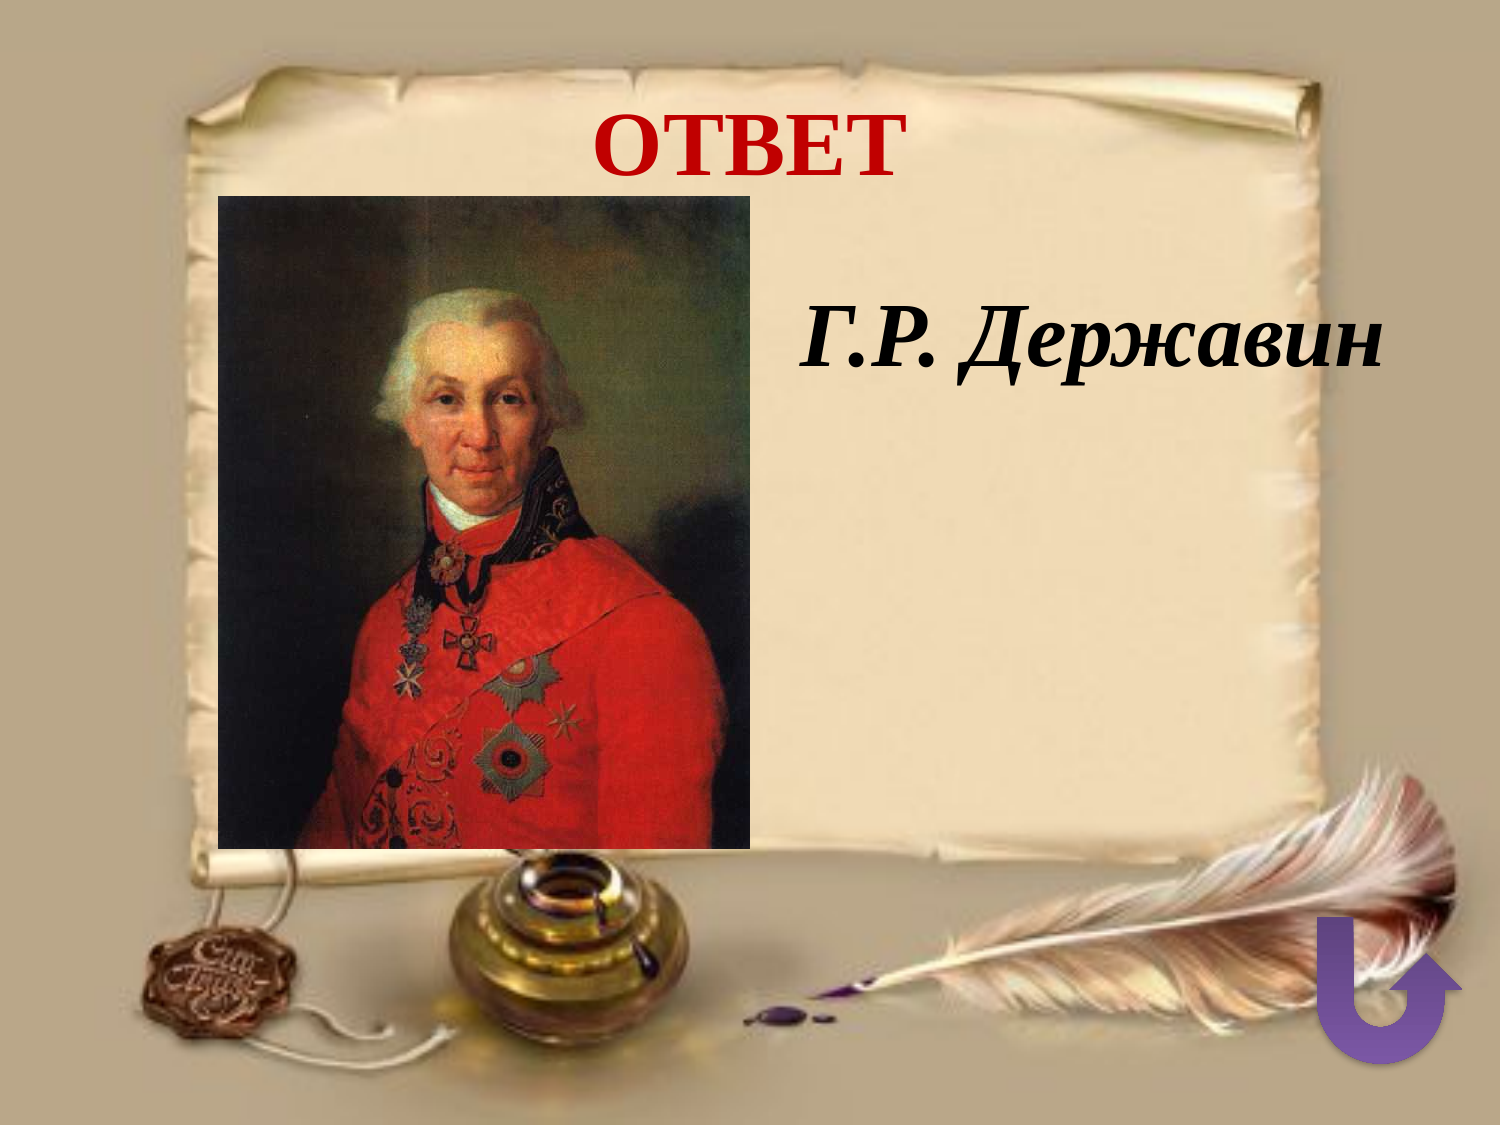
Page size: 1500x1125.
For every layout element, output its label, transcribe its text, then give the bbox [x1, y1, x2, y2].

text_box [1316, 916, 1463, 1064]
picture [0, 0, 1500, 1125]
text_box Г.Р. Державин [785, 267, 1412, 392]
title ОТВЕТ [74, 44, 1426, 233]
